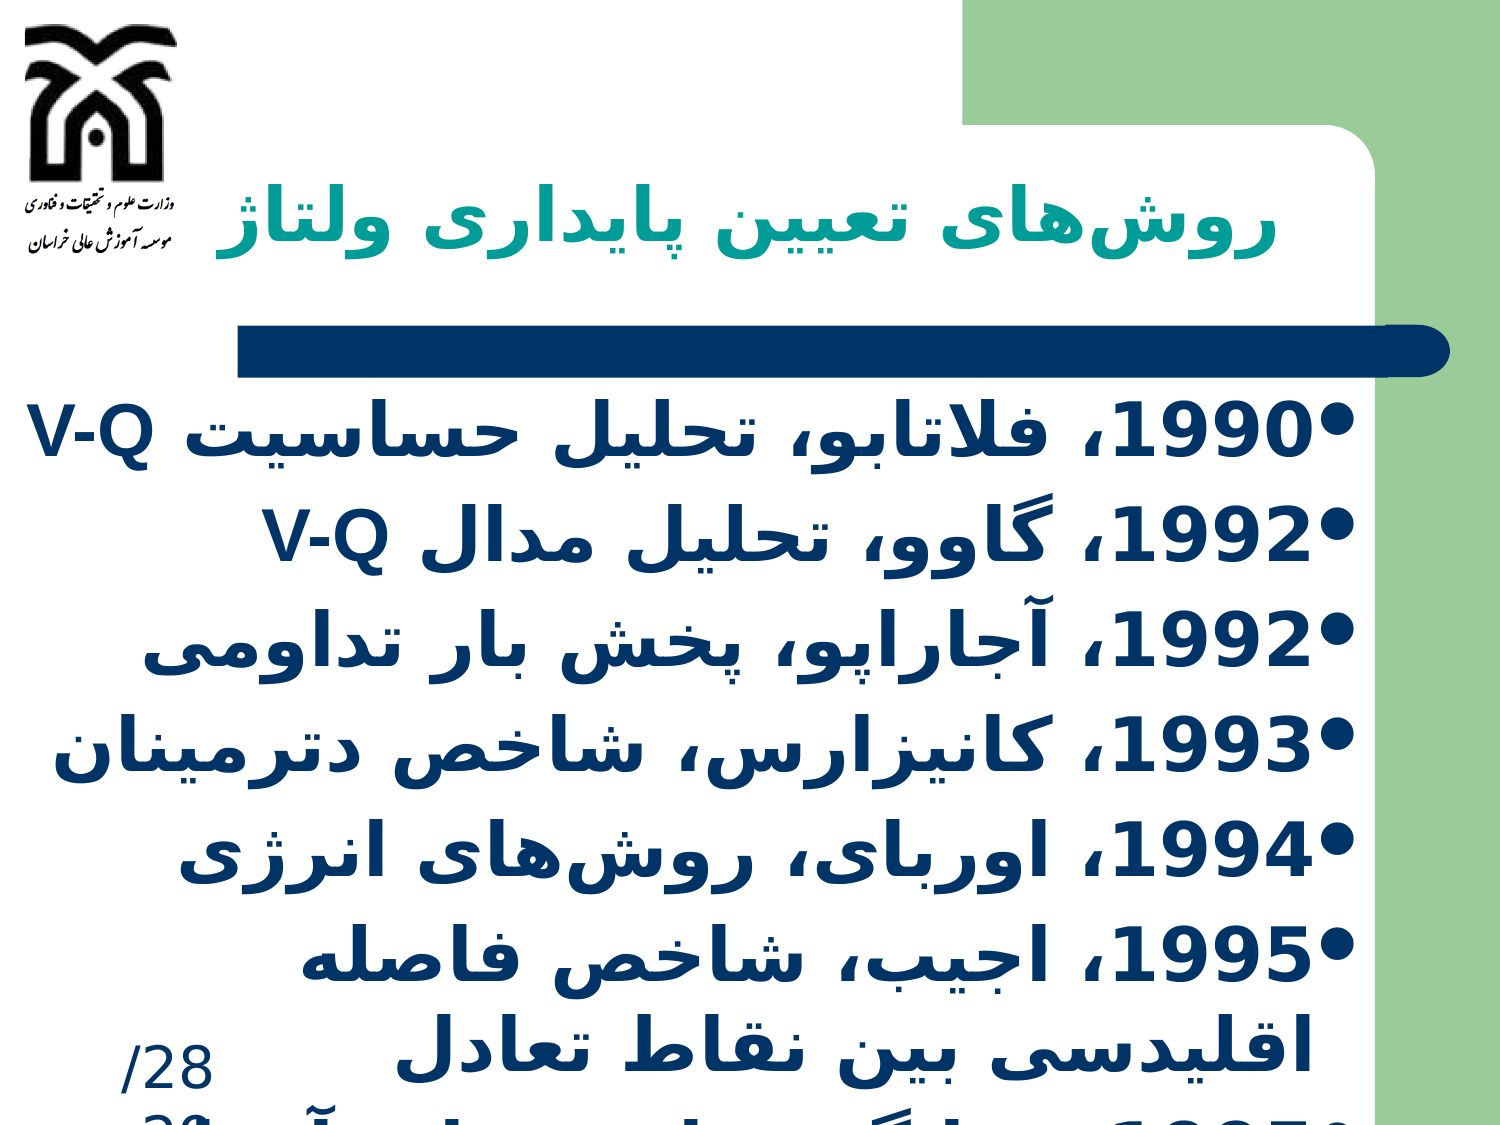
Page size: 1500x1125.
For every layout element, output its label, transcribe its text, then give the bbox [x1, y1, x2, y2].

list 1990، فلاتابو، تحلیل حساسیت V-Q 1992، گاوو، تحلیل مدال V-Q 1992، آجاراپو، پخش بار تداومی 1993، کانیزارس، شاخص دترمینان 1994، اوربای، روش‌های انرژی 1995، اجیب، شاخص فاصله اقلیدسی بین نقاط تعادل 1995، چیانگ، شاخص تابع آزمایش [0, 373, 1388, 1071]
title روش‌های تعیین پایداری ولتاژ [123, 78, 1376, 266]
picture [24, 24, 177, 257]
